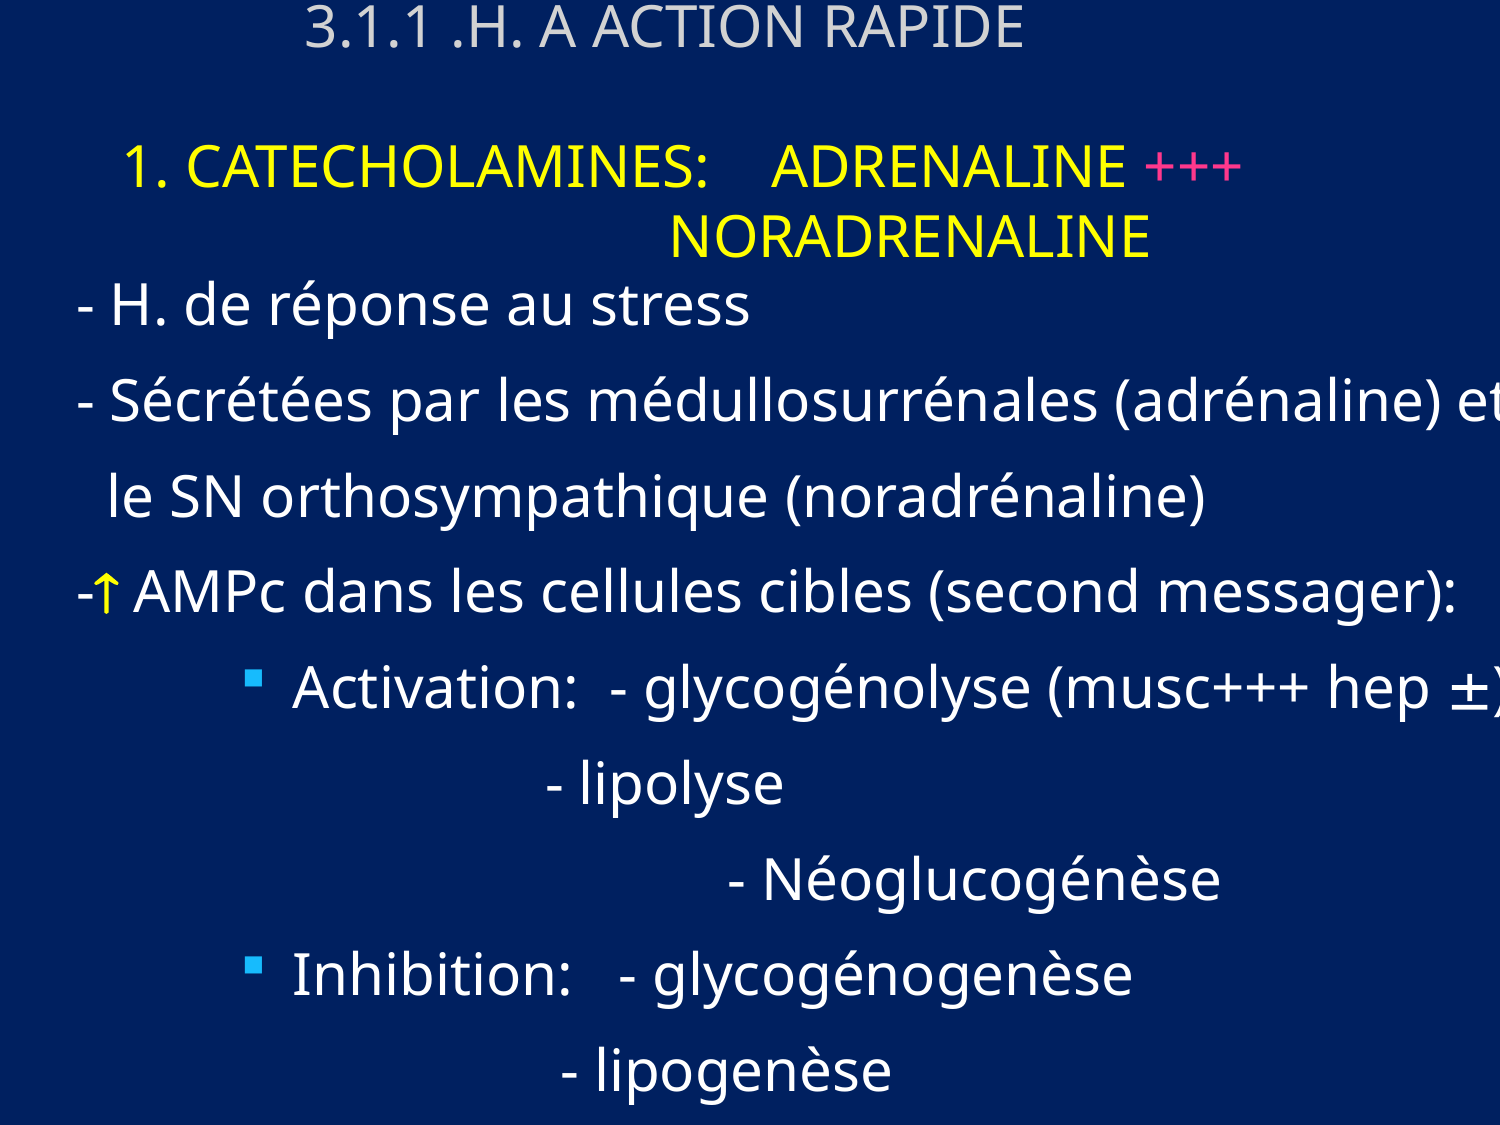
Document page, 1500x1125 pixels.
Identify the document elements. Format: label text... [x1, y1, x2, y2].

title 3.1.1 .H. A ACTION RAPIDE 1. CATECHOLAMINES: ADRENALINE +++ NORADRENALINE [0, 11, 1500, 176]
list - H. de réponse au stress - Sécrétées par les médullosurrénales (adrénaline) et le SN orthosympathique (noradrénaline) - AMPc dans les cellules cibles (second messager): Activation: - glycogénolyse (musc+++ hep ) - lipolyse - Néoglucogénèse Inhibition: - glycogénogenèse - lipogenèse [0, 245, 1500, 1078]
